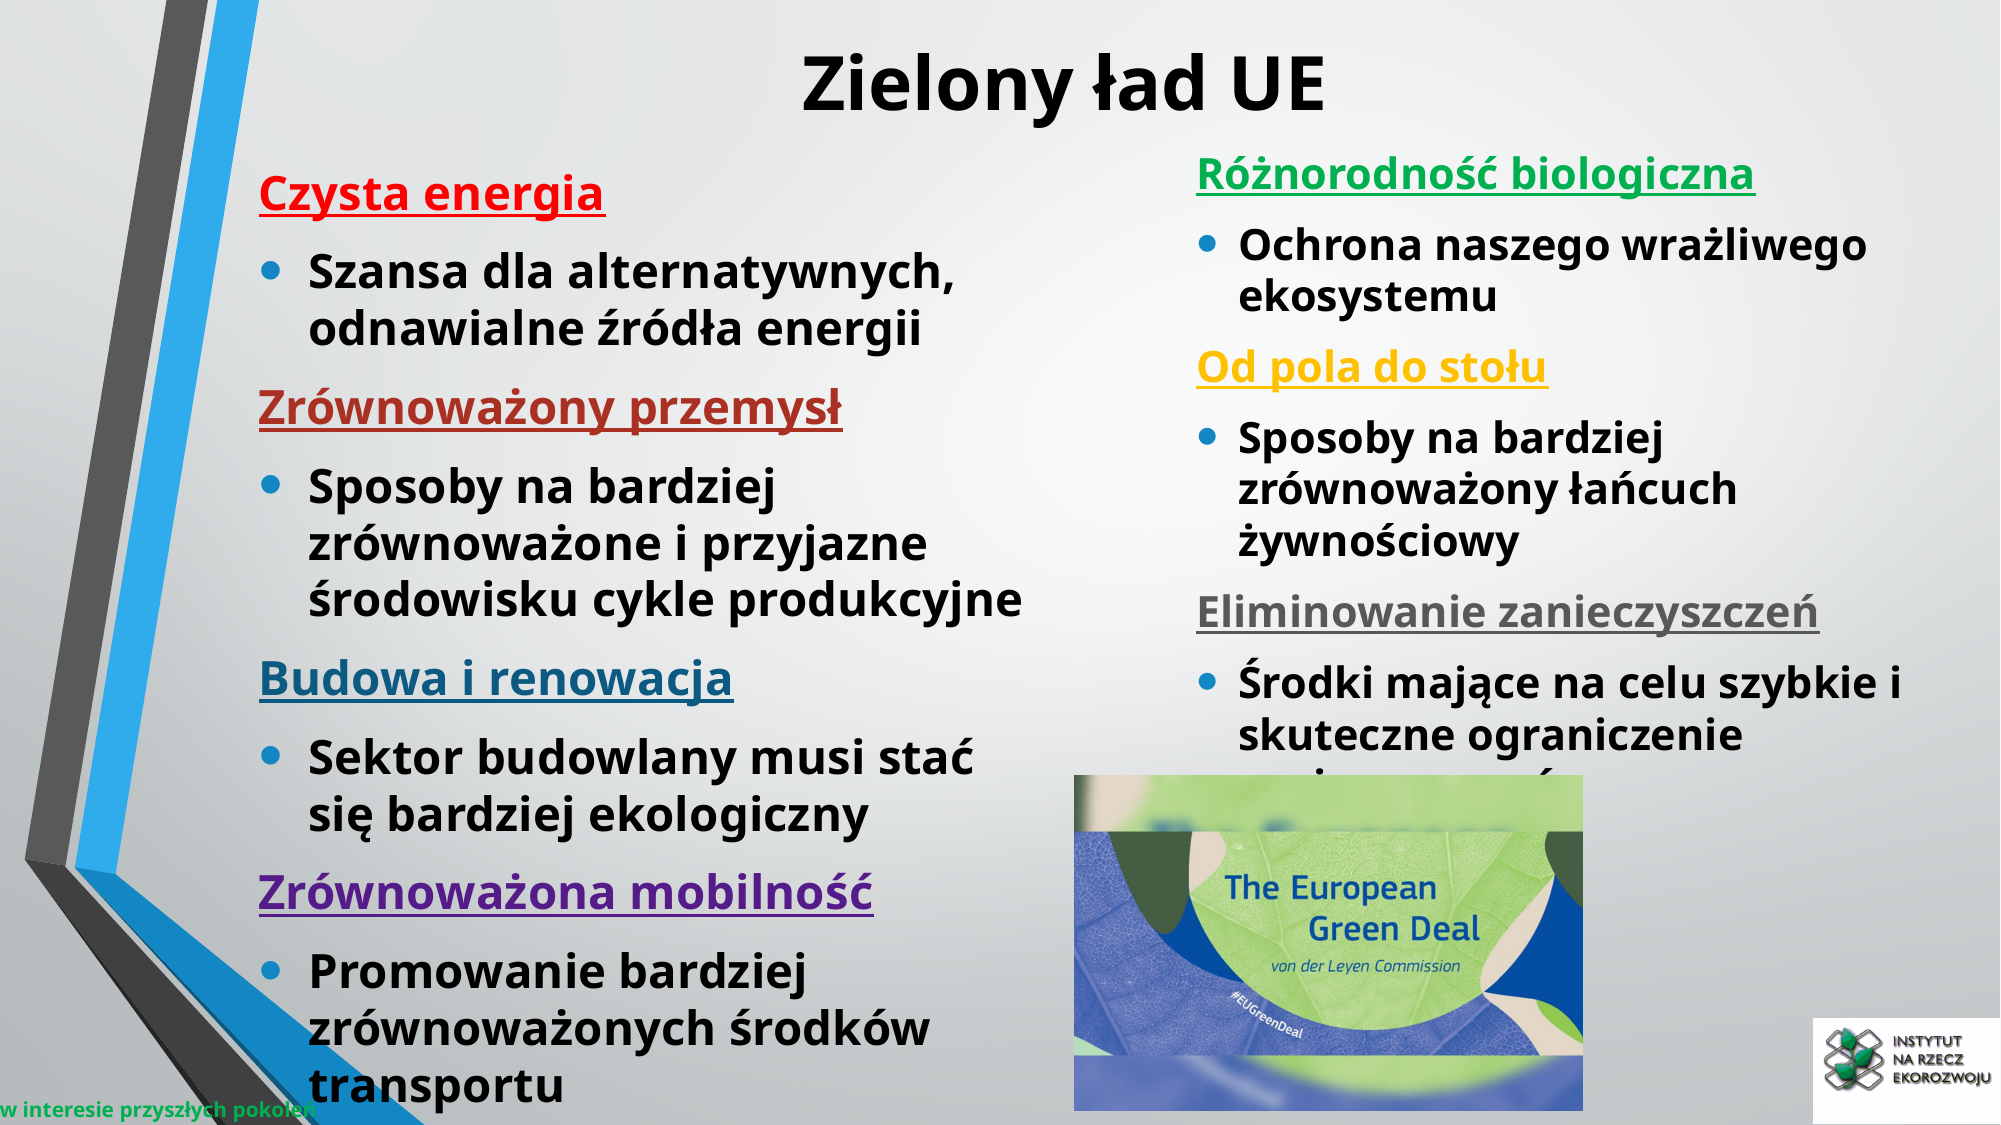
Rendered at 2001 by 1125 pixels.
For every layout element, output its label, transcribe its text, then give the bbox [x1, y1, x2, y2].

list Czysta energia Szansa dla alternatywnych, odnawialne źródła energii Zrównoważony przemysł Sposoby na bardziej zrównoważone i przyjazne środowisku cykle produkcyjne Budowa i renowacja Sektor budowlany musi stać się bardziej ekologiczny Zrównoważona mobilność Promowanie bardziej zrównoważonych środków transportu [243, 154, 1047, 1125]
list Różnorodność biologiczna Ochrona naszego wrażliwego ekosystemu Od pola do stołu Sposoby na bardziej zrównoważony łańcuch żywnościowy Eliminowanie zanieczyszczeń Środki mające na celu szybkie i skuteczne ograniczenie zanieczyszczeń [1181, 138, 1985, 822]
text_box w interesie przyszłych pokoleń [0, 1018, 469, 1125]
title Zielony ład UE [243, 6, 1887, 155]
picture [1813, 1017, 2000, 1124]
picture [1073, 775, 1583, 1111]
